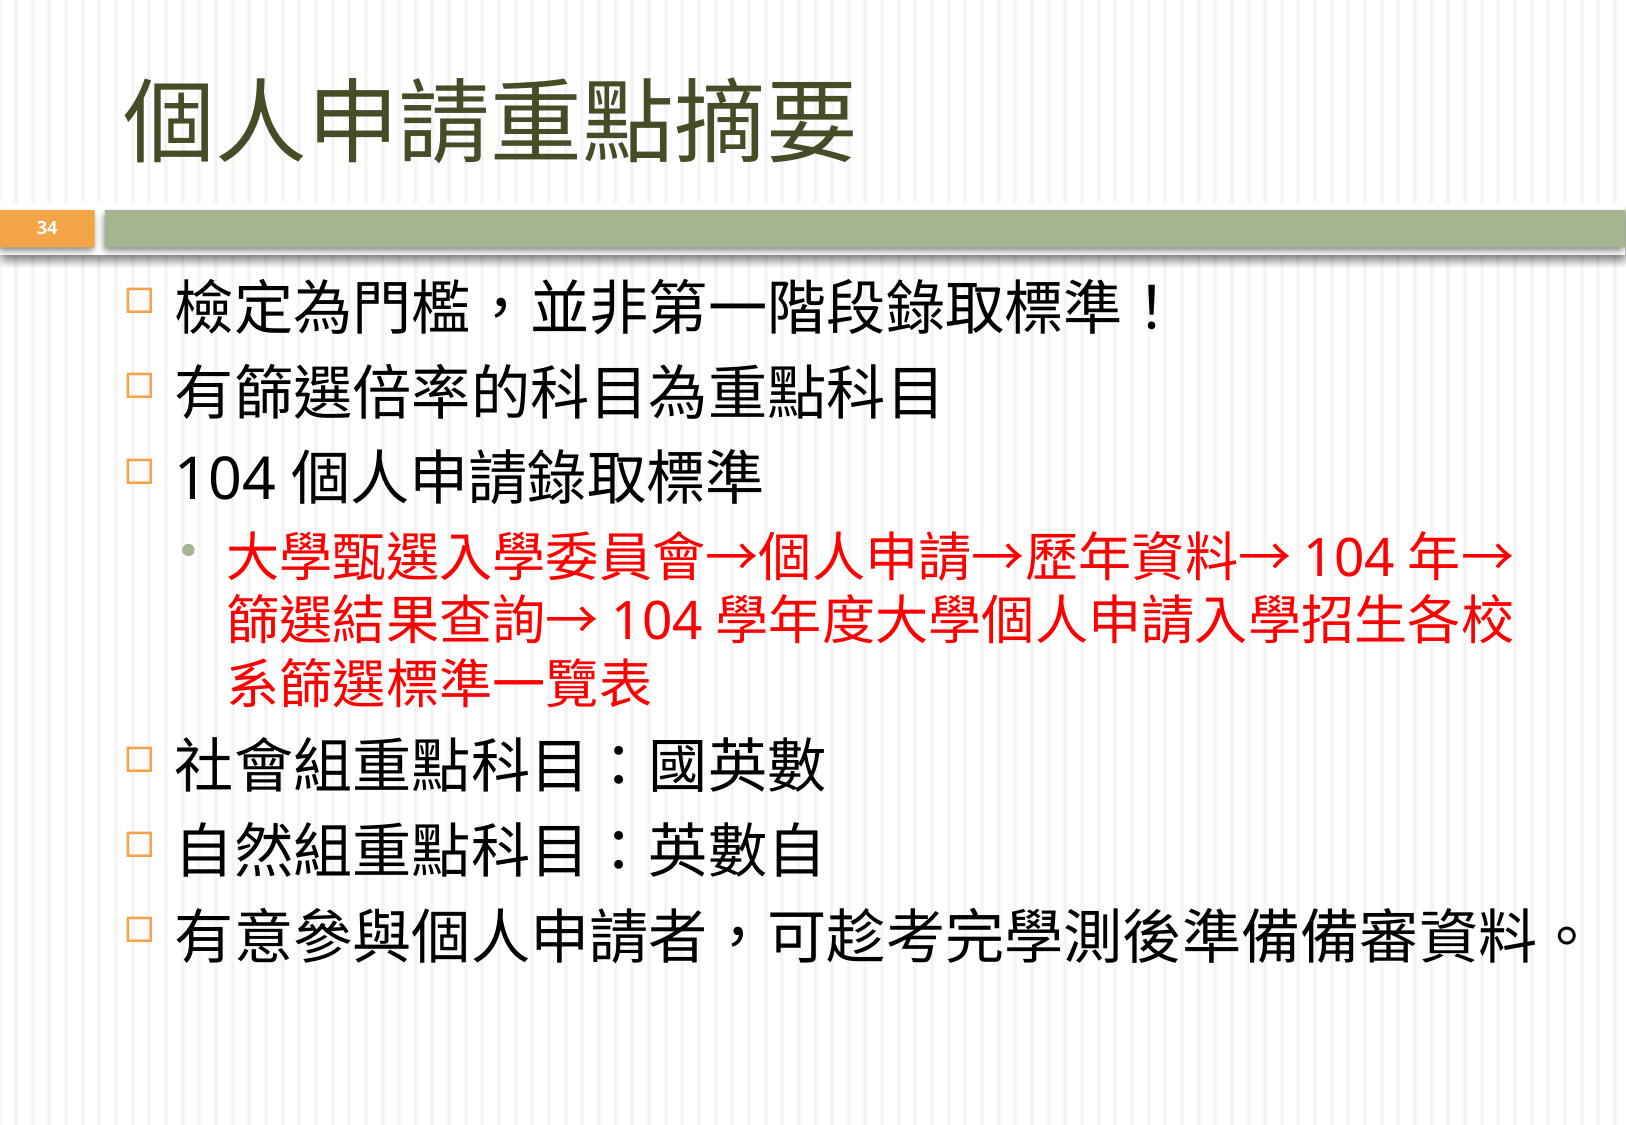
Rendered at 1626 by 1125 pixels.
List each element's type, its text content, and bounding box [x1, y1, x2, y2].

list 檢定為門檻，並非第一階段錄取標準！ 有篩選倍率的科目為重點科目 104個人申請錄取標準 大學甄選入學委員會→個人申請→歷年資料→104年→篩選結果查詢→104學年度大學個人申請入學招生各校系篩選標準一覽表 社會組重點科目：國英數 自然組重點科目：英數自 有意參與個人申請者，可趁考完學測後準備備審資料。 [108, 262, 1558, 1000]
slide_number 34 [0, 208, 95, 249]
title 個人申請重點摘要 [108, 37, 1558, 200]
